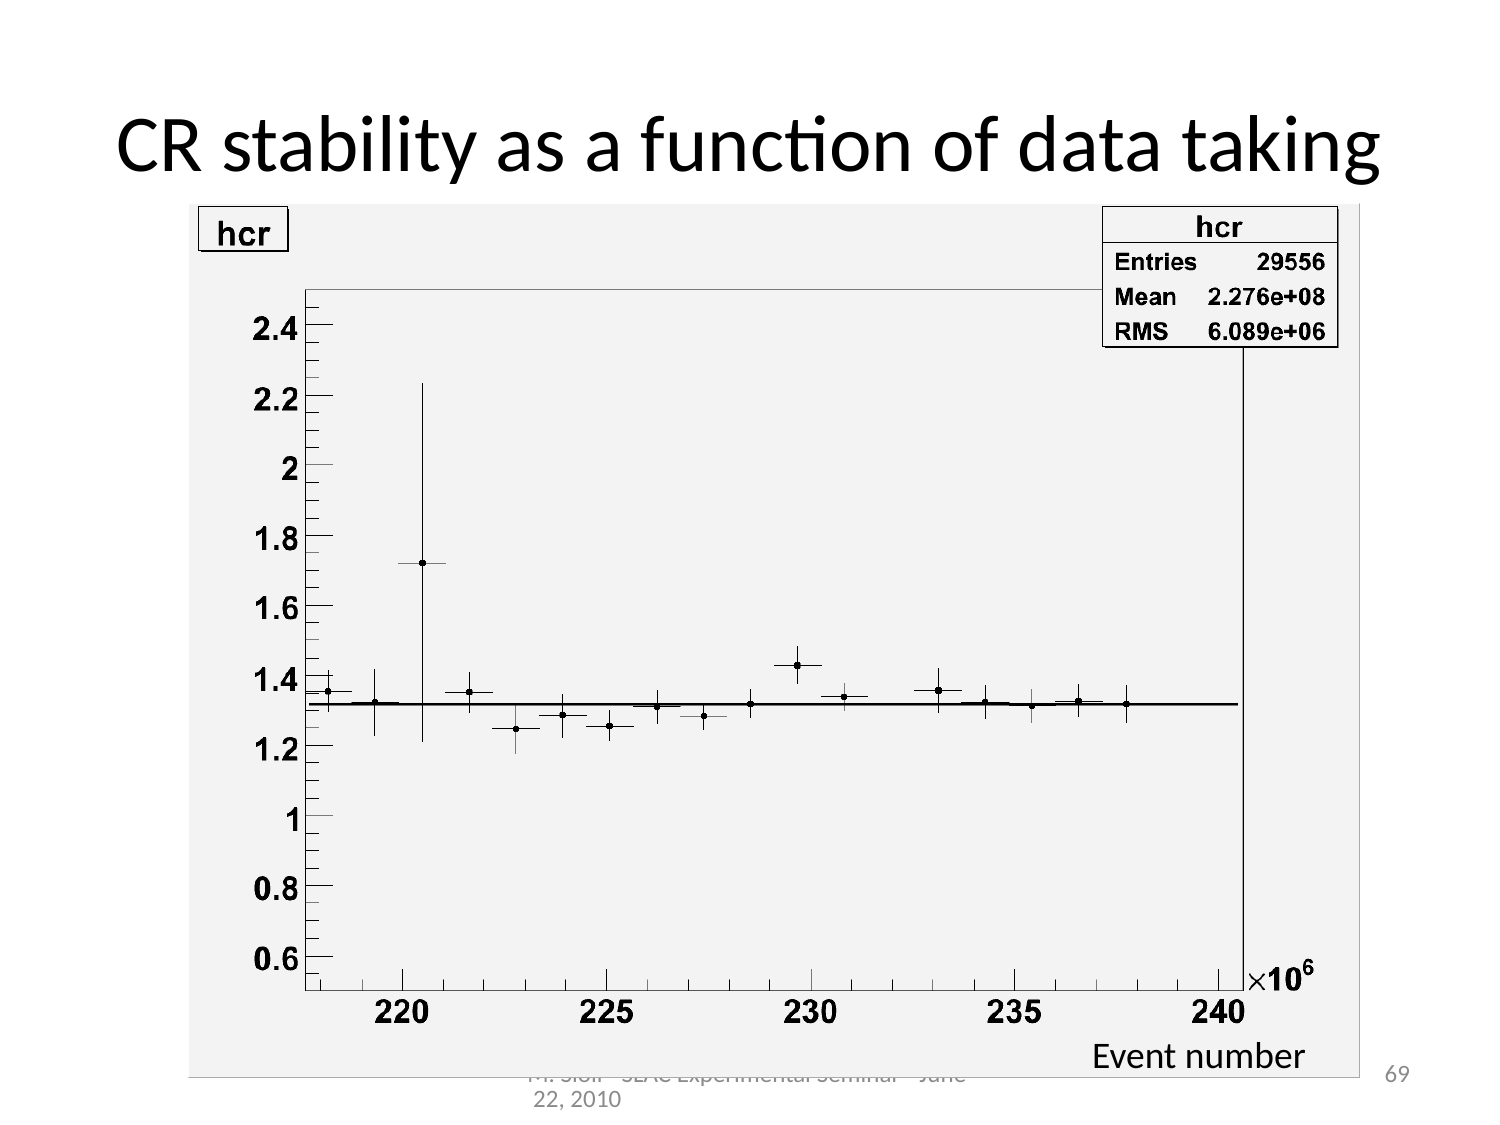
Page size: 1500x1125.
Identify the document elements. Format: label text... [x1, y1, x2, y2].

footer M. Sioli - SLAC Experimental Seminar - June 22, 2010 [512, 1088, 988, 1103]
title CR stability as a function of data taking [75, 45, 1425, 233]
slide_number 69 [1074, 1042, 1425, 1103]
picture [187, 202, 1360, 1079]
